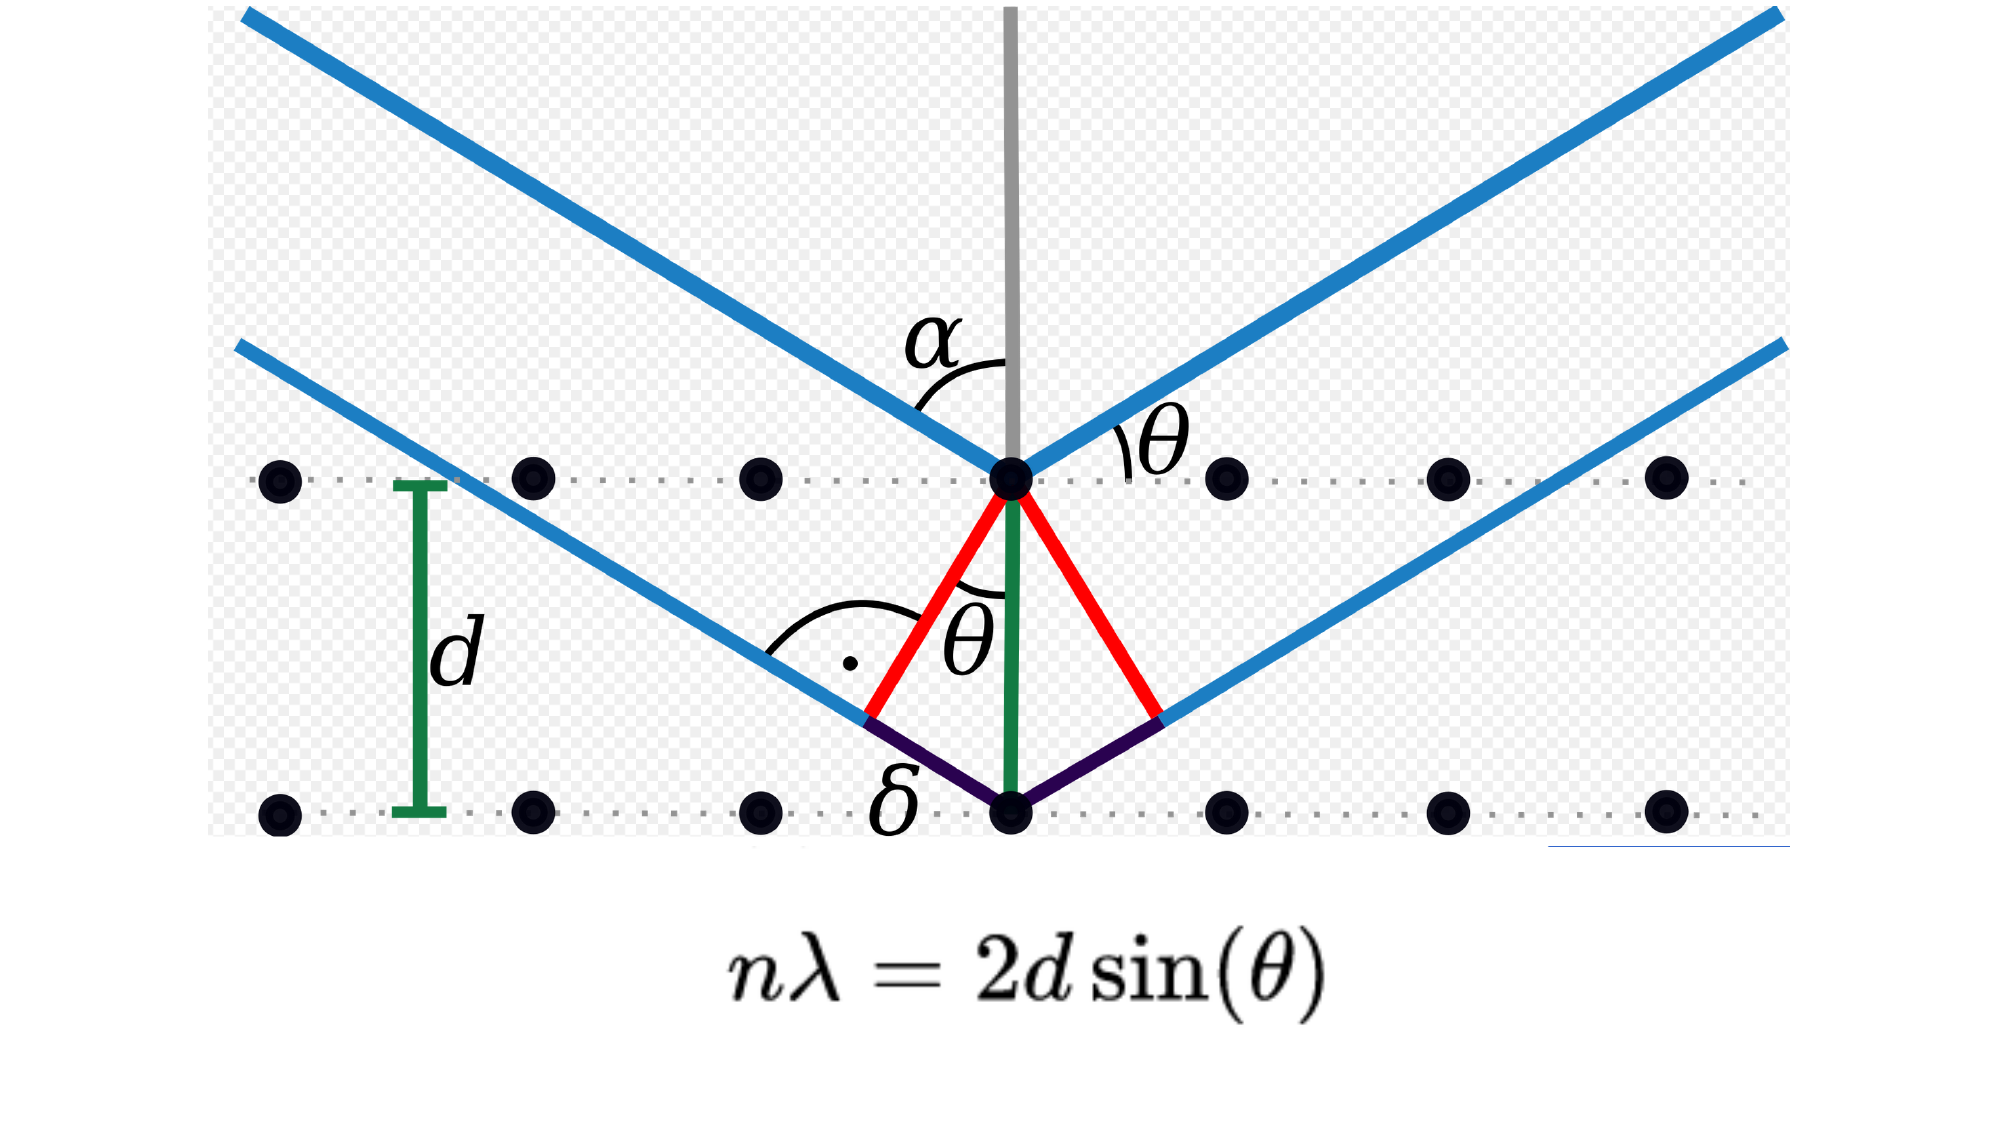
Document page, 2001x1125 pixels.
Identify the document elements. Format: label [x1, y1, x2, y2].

picture [208, 6, 1790, 1100]
